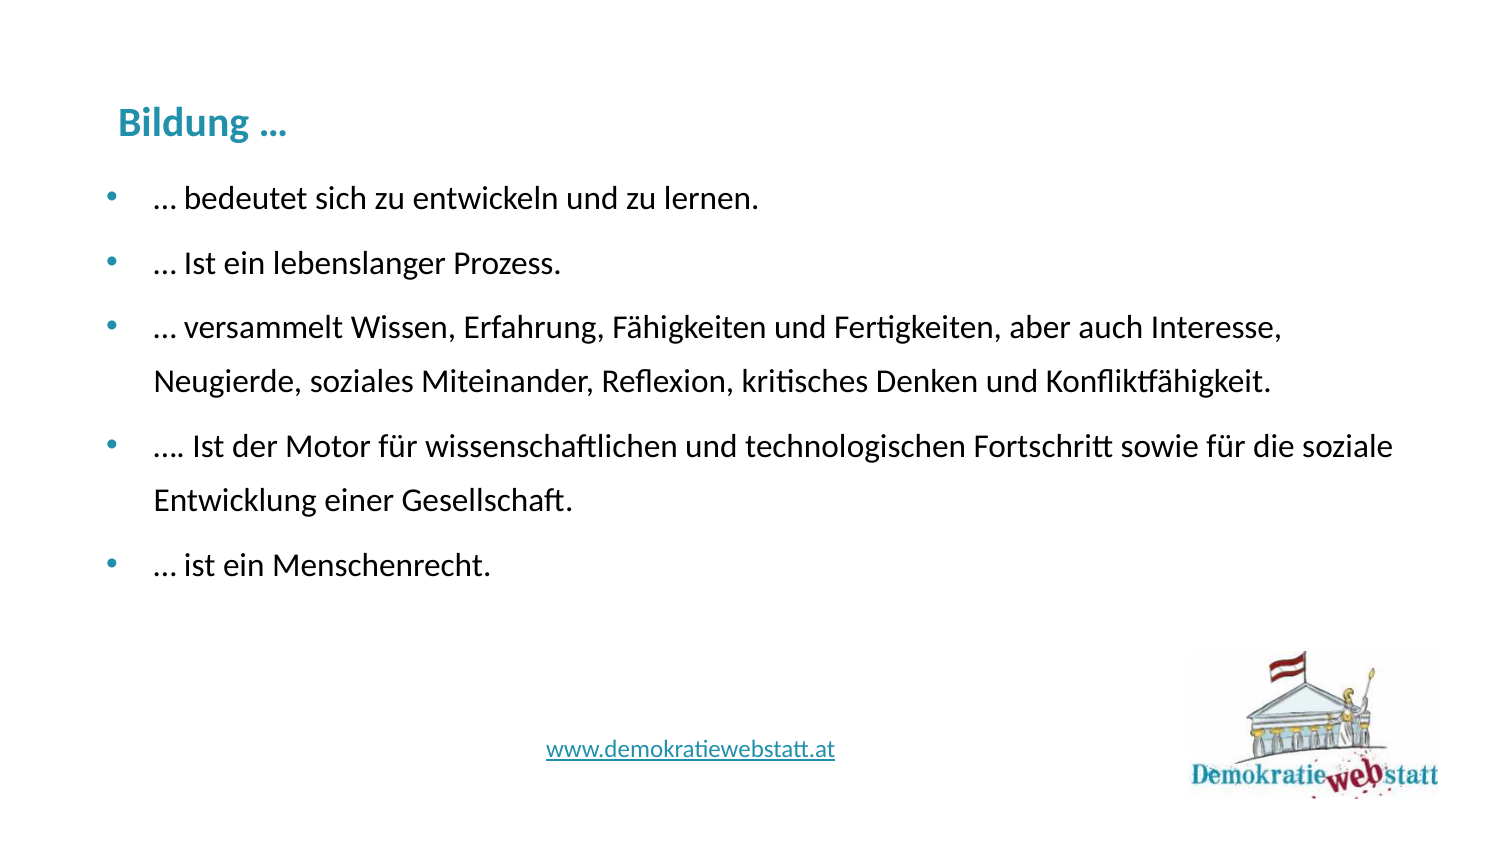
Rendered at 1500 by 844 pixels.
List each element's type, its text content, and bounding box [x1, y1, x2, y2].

list … bedeutet sich zu entwickeln und zu lernen. … Ist ein lebenslanger Prozess. … versammelt Wissen, Erfahrung, Fähigkeiten und Fertigkeiten, aber auch Interesse, Neugierde, soziales Miteinander, Reflexion, kritisches Denken und Konfliktfähigkeit. …. Ist der Motor für wissenschaftlichen und technologischen Fortschritt sowie für die soziale Entwicklung einer Gesellschaft. … ist ein Menschenrecht. [106, 162, 1406, 694]
text_box www.demokratiewebstatt.at [531, 725, 851, 770]
title Bildung … [118, 94, 1288, 162]
picture [1188, 651, 1438, 799]
